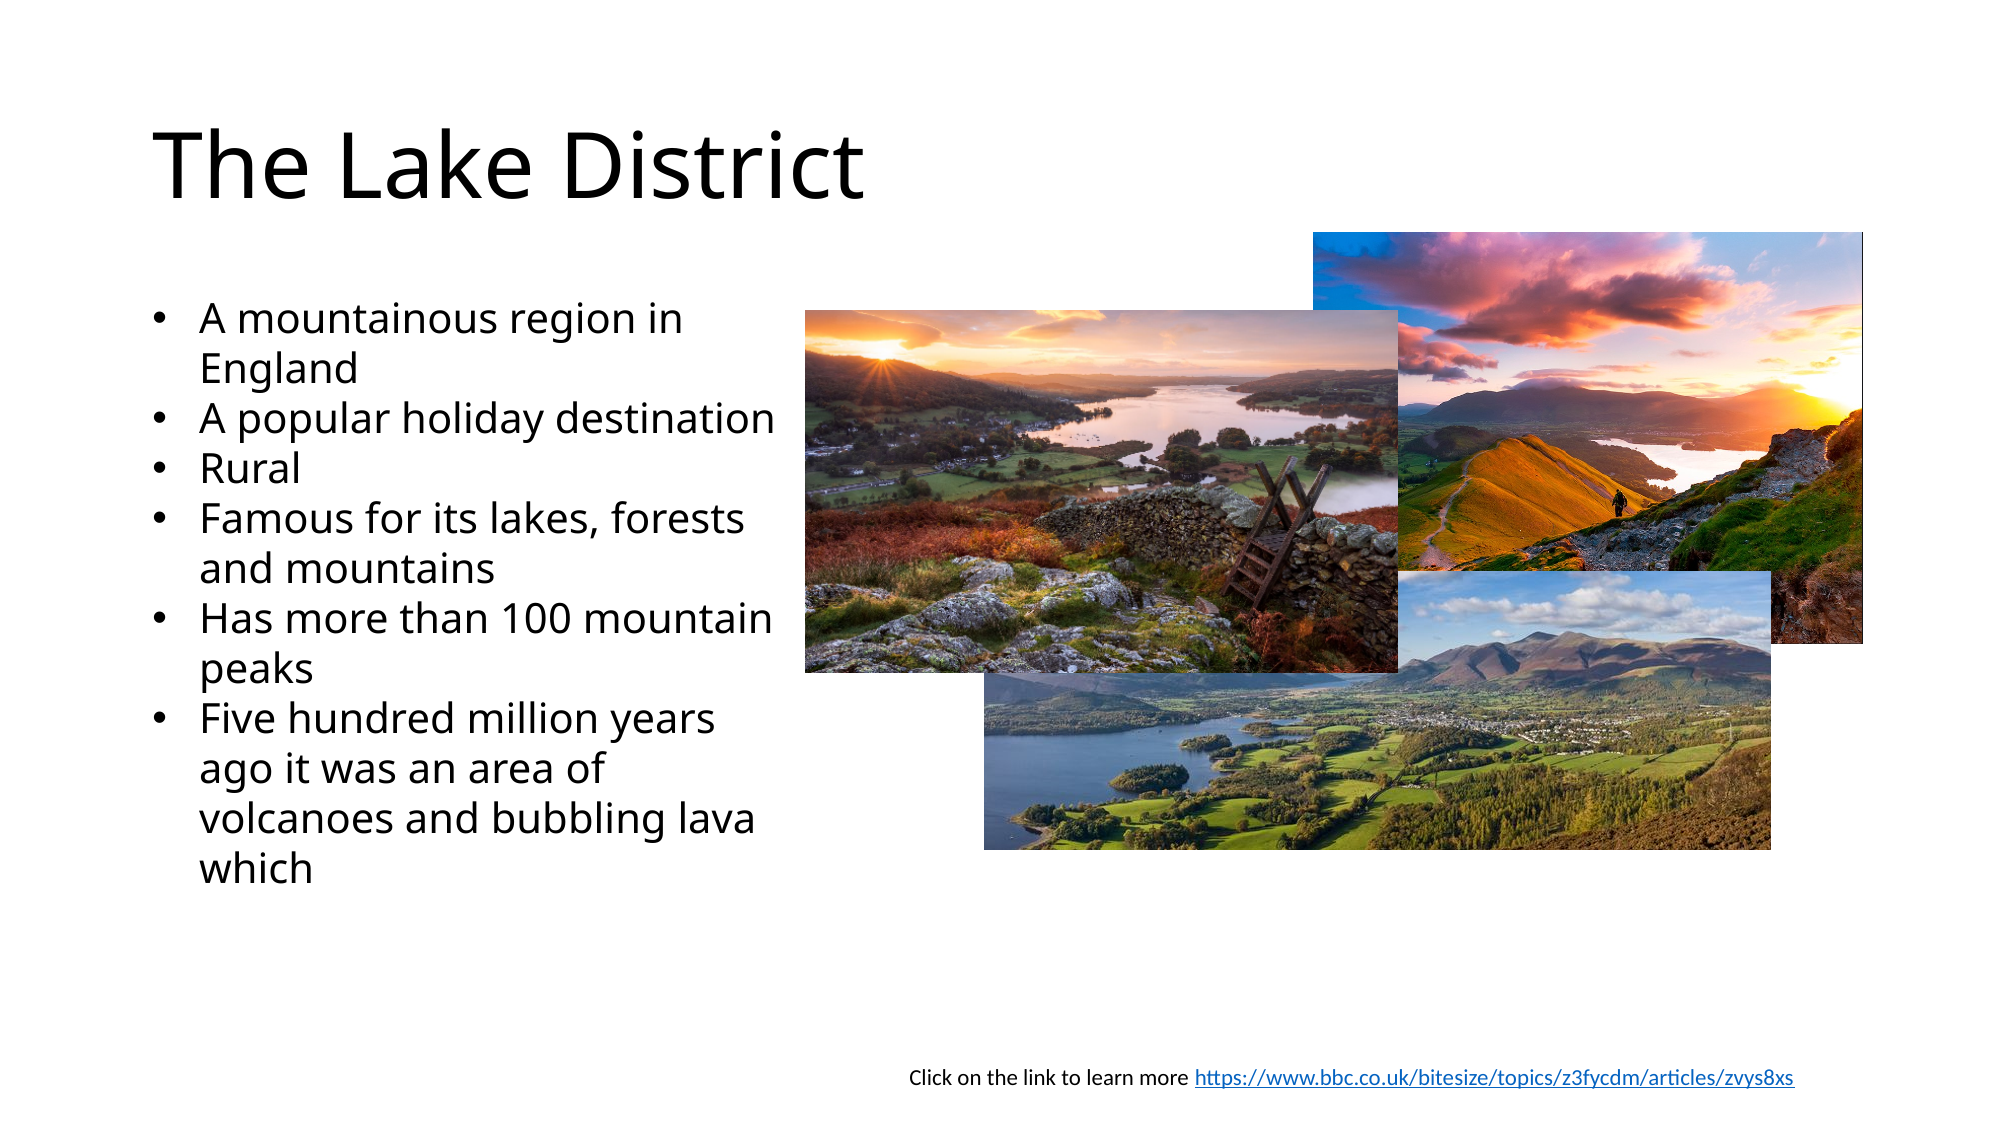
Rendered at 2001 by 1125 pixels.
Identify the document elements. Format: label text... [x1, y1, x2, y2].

title The Lake District [137, 59, 1863, 278]
list Click on the link to learn more https://www.bbc.co.uk/bitesize/topics/z3fycdm/articles/zvys8xs [894, 1009, 1863, 1108]
picture [805, 232, 1863, 850]
text_box A mountainous region in England A popular holiday destination Rural Famous for its lakes, forests and mountains Has more than 100 mountain peaks Five hundred million years ago it was an area of volcanoes and bubbling lava which [137, 284, 806, 900]
